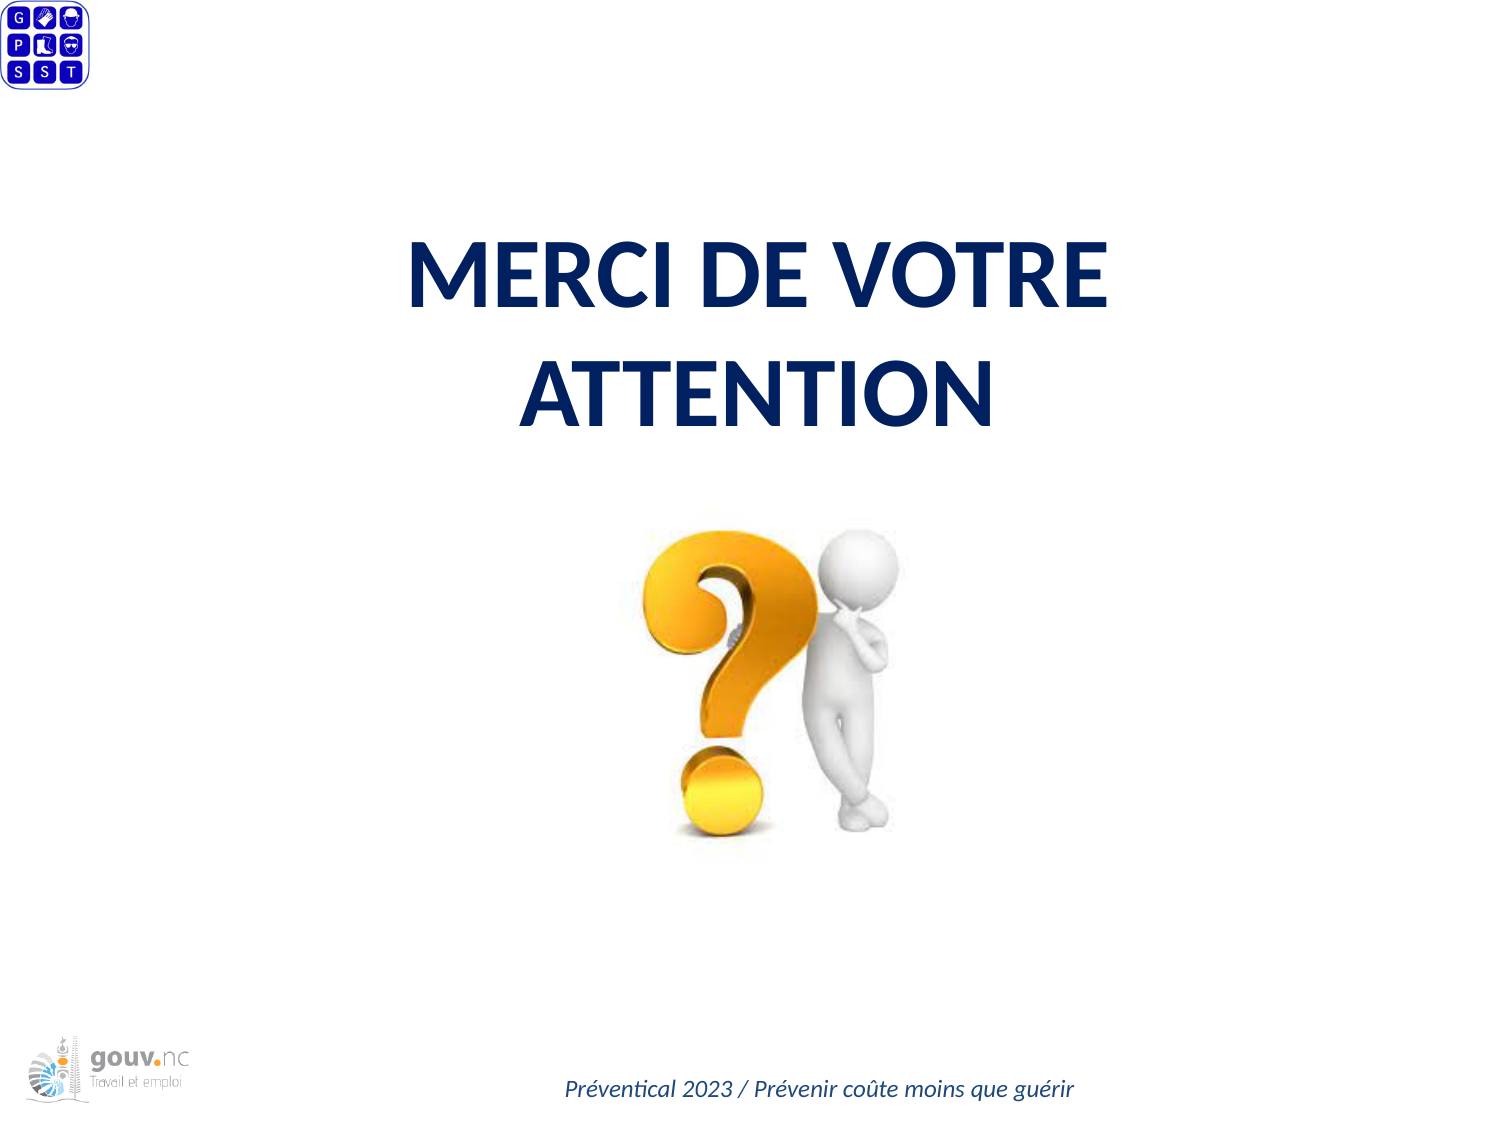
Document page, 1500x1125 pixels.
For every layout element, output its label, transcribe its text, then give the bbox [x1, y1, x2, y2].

picture [595, 506, 948, 859]
picture [0, 0, 91, 91]
picture [25, 1029, 197, 1111]
text_box MERCI DE VOTRE ATTENTION [349, 199, 1166, 455]
